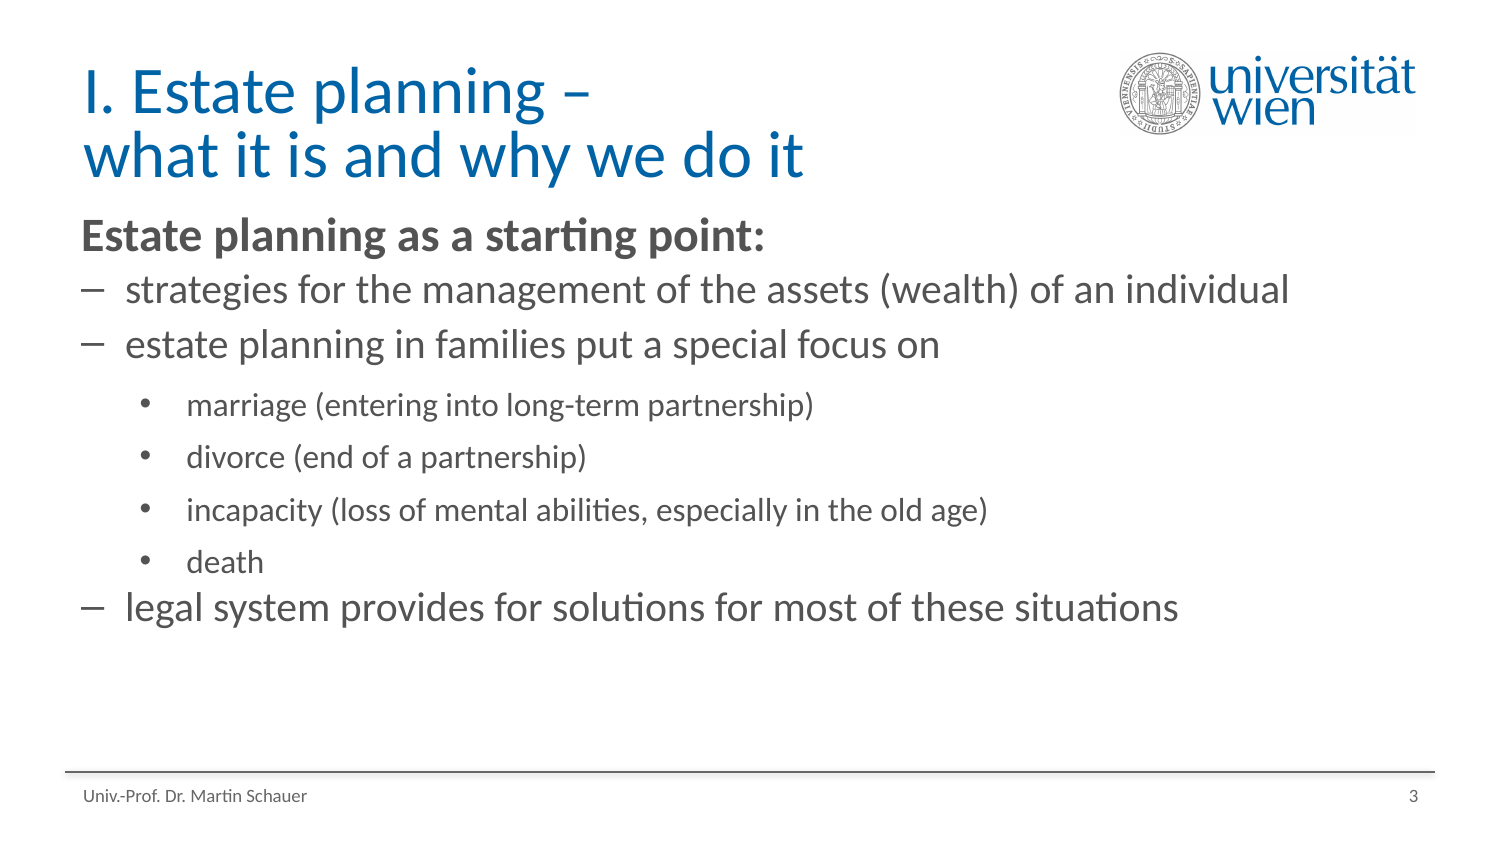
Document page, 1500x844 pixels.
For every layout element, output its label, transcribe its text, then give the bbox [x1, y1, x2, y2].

slide_number 3 [1081, 772, 1432, 818]
picture [1119, 52, 1416, 135]
footer Univ.-Prof. Dr. Martin Schauer [68, 772, 544, 818]
list Estate planning as a starting point: strategies for the management of the assets (wealth) of an individual estate planning in families put a special focus on marriage (entering into long-term partnership) divorce (end of a partnership) incapacity (loss of mental abilities, especially in the old age) death legal system provides for solutions for most of these situations [68, 204, 1431, 757]
title I. Estate planning – what it is and why we do it [68, 55, 1093, 190]
